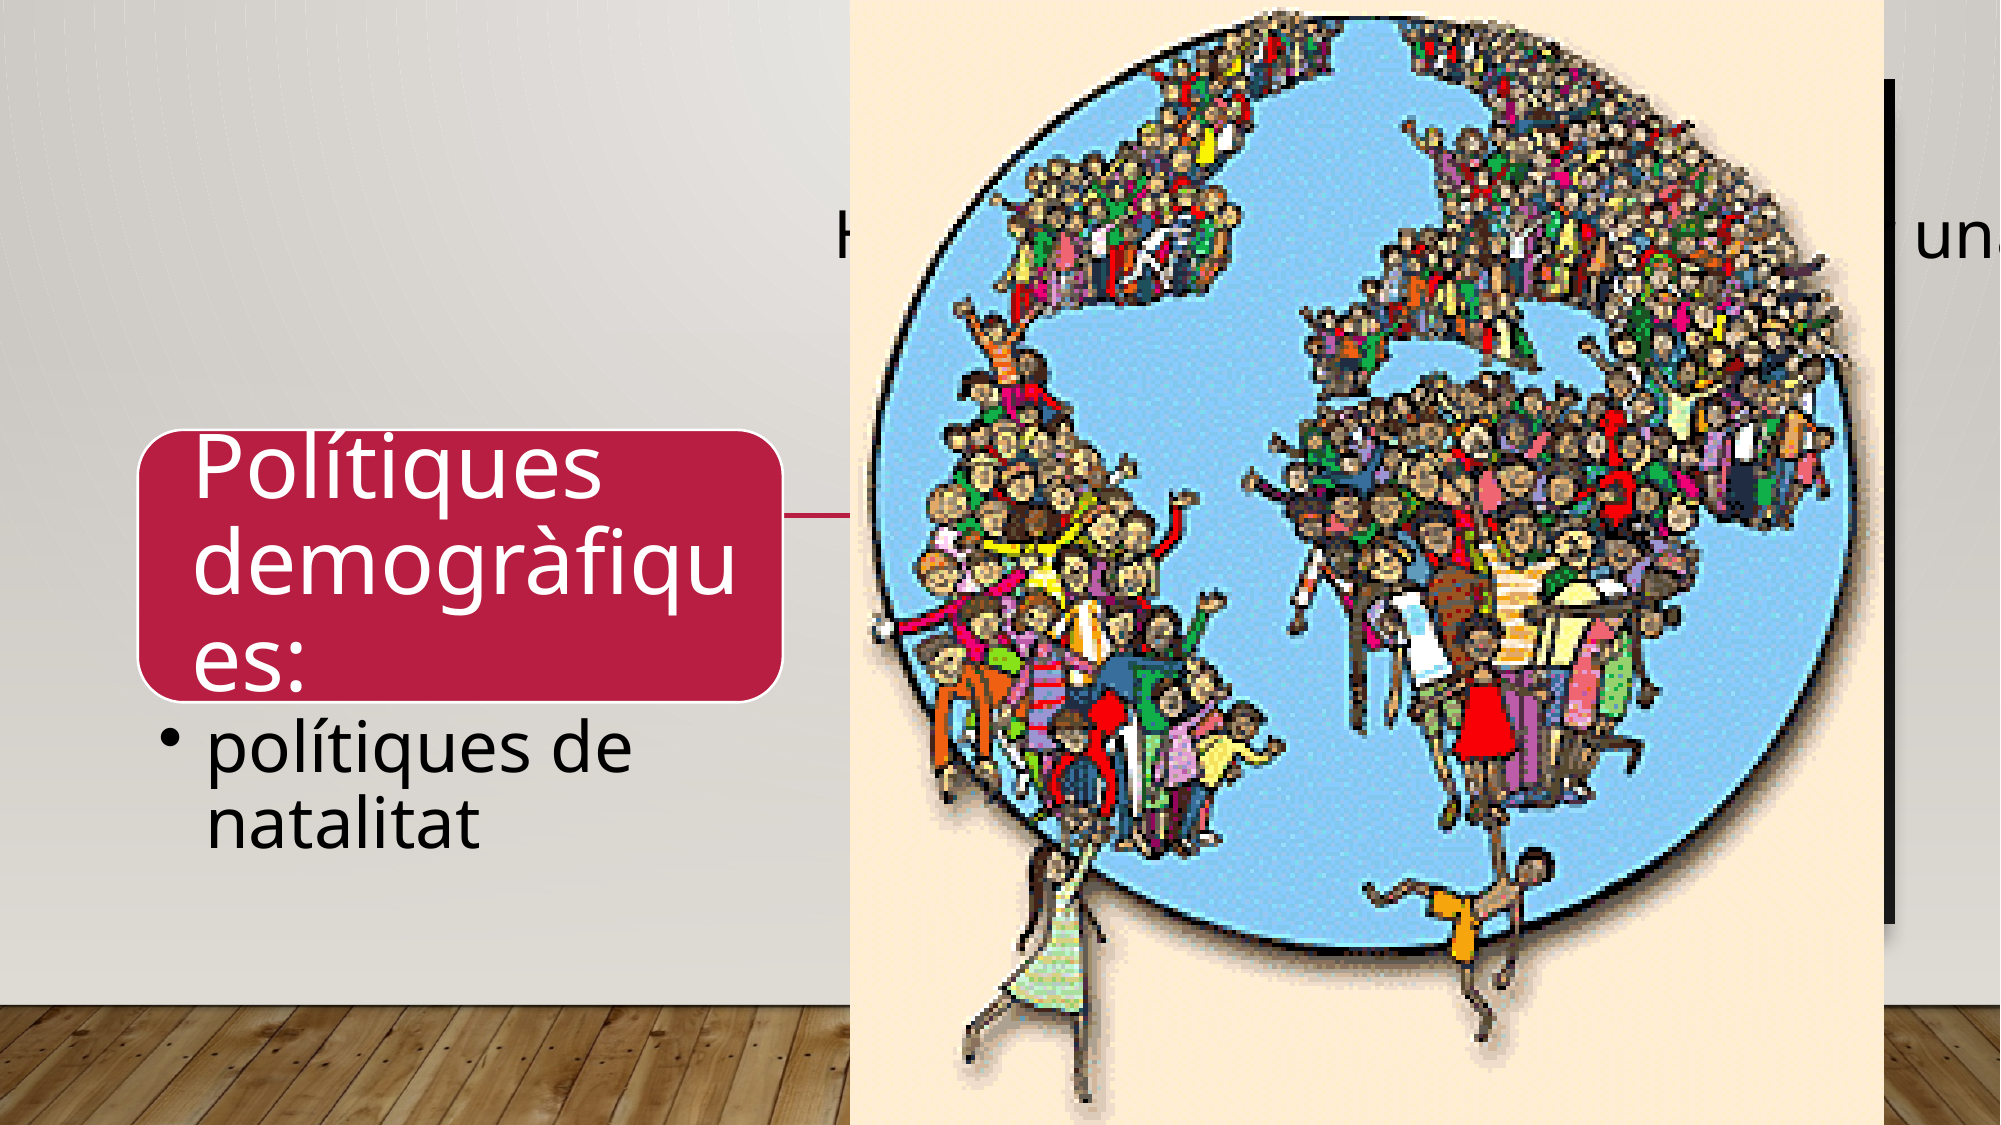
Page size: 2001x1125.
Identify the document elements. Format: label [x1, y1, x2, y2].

picture [0, 0, 2000, 1125]
text_box [137, 337, 784, 963]
